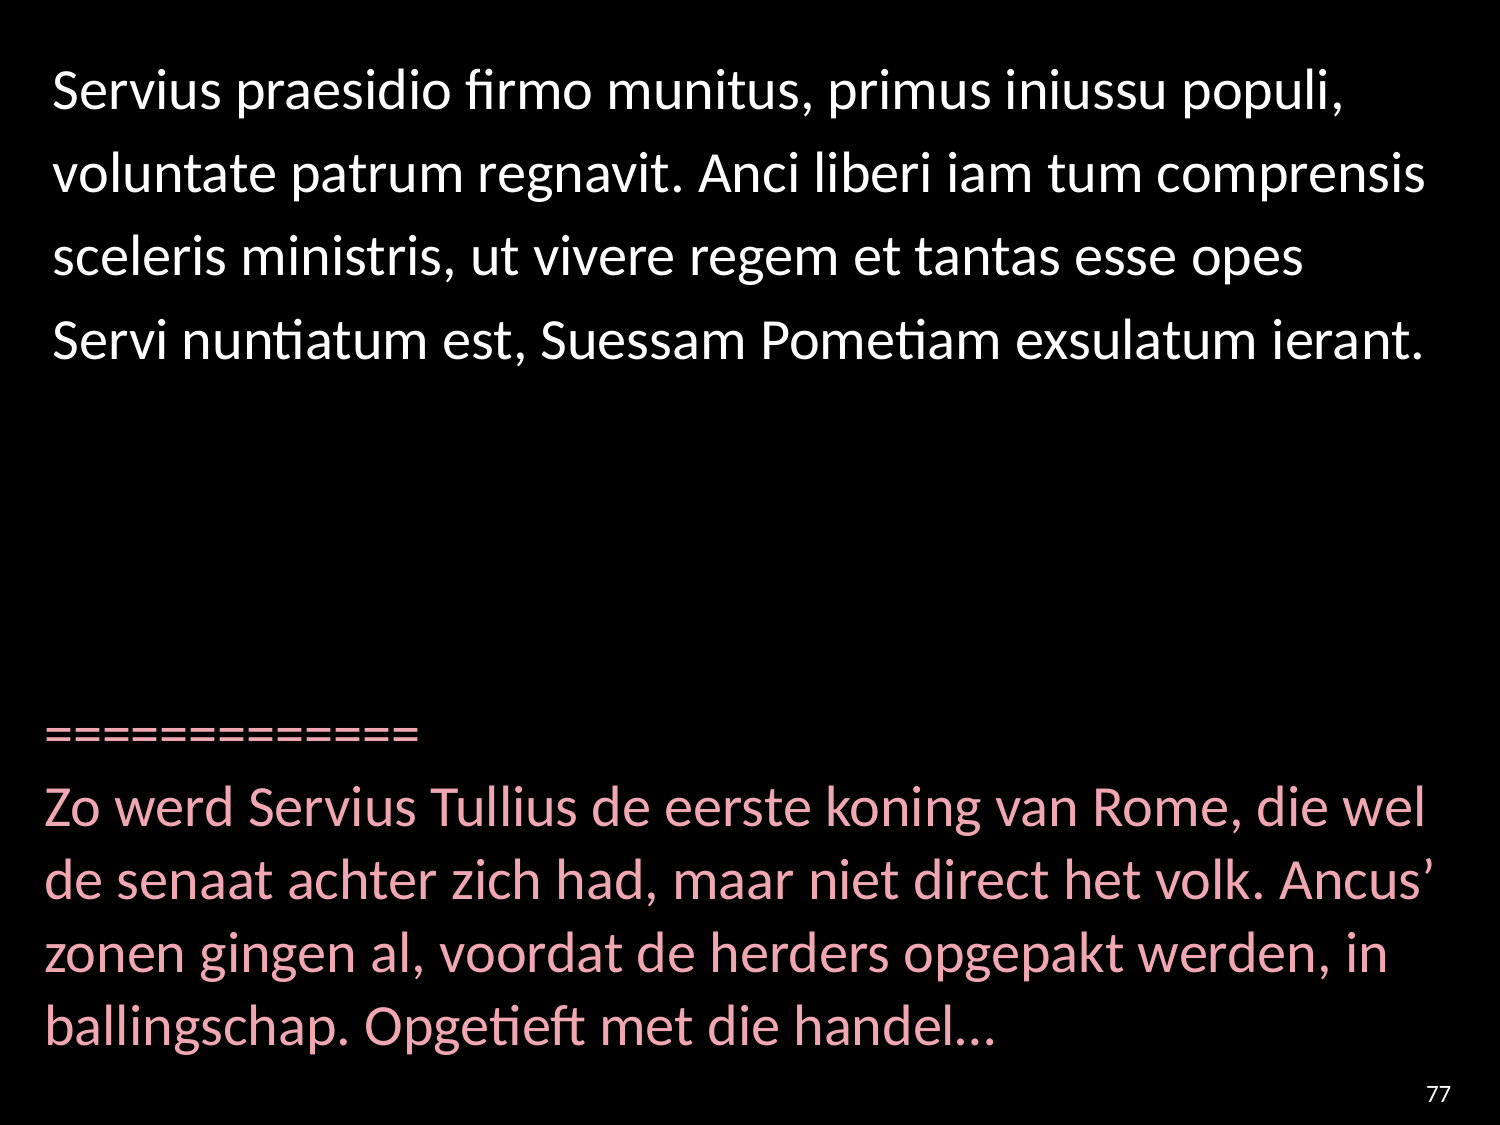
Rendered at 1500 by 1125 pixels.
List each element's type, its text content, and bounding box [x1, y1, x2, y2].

text_box Servius praesidio firmo munitus, primus iniussu populi, voluntate patrum regnavit. Anci liberi iam tum comprensis sceleris ministris, ut vivere regem et tantas esse opes Servi nuntiatum est, Suessam Pometiam exsulatum ierant. [37, 29, 1456, 379]
text_box ============= Zo werd Servius Tullius de eerste koning van Rome, die wel de senaat achter zich had, maar niet direct het volk. Ancus’ zonen gingen al, voordat de herders opgepakt werden, in ballingschap. Opgetieft met die handel… [29, 716, 1459, 1071]
slide_number 77 [1345, 1062, 1467, 1108]
